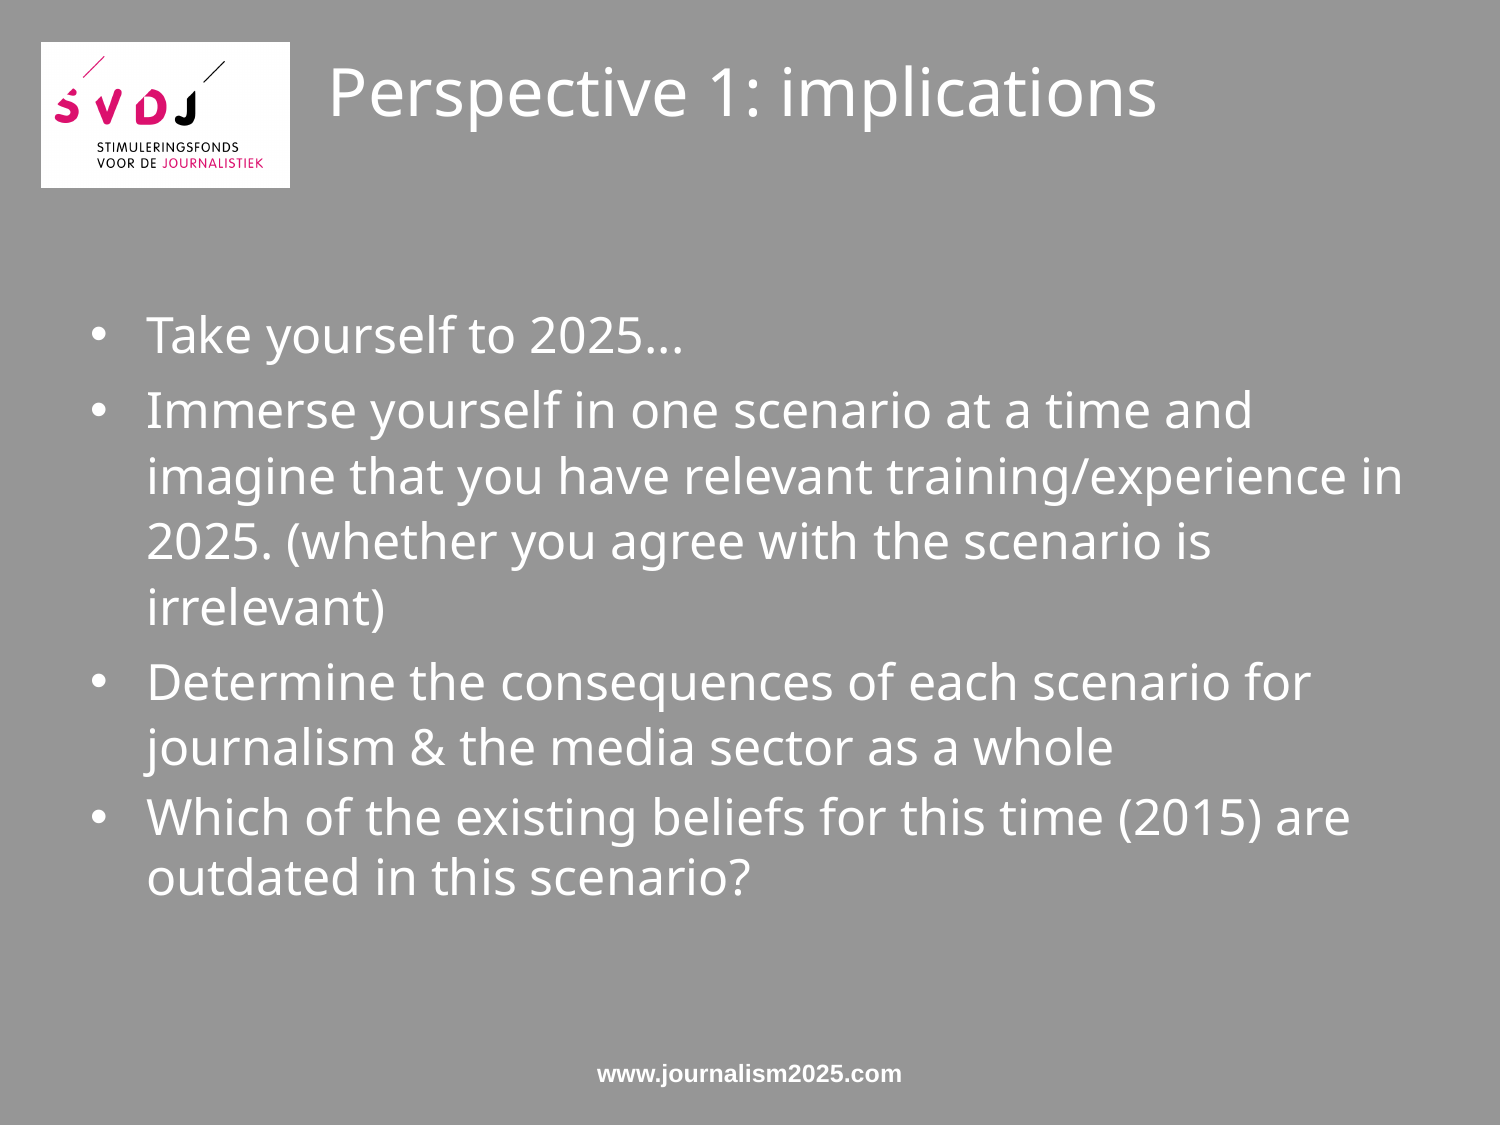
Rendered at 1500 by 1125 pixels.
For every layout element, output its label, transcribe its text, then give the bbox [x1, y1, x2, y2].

picture [41, 42, 290, 188]
title Perspective 1: implications [312, 42, 1425, 256]
list Take yourself to 2025... Immerse yourself in one scenario at a time and imagine that you have relevant training/experience in 2025. (whether you agree with the scenario is irrelevant) Determine the consequences of each scenario for journalism & the media sector as a whole Which of the existing beliefs for this time (2015) are outdated in this scenario? [75, 290, 1425, 982]
footer www.journalism2025.com [512, 1042, 988, 1103]
